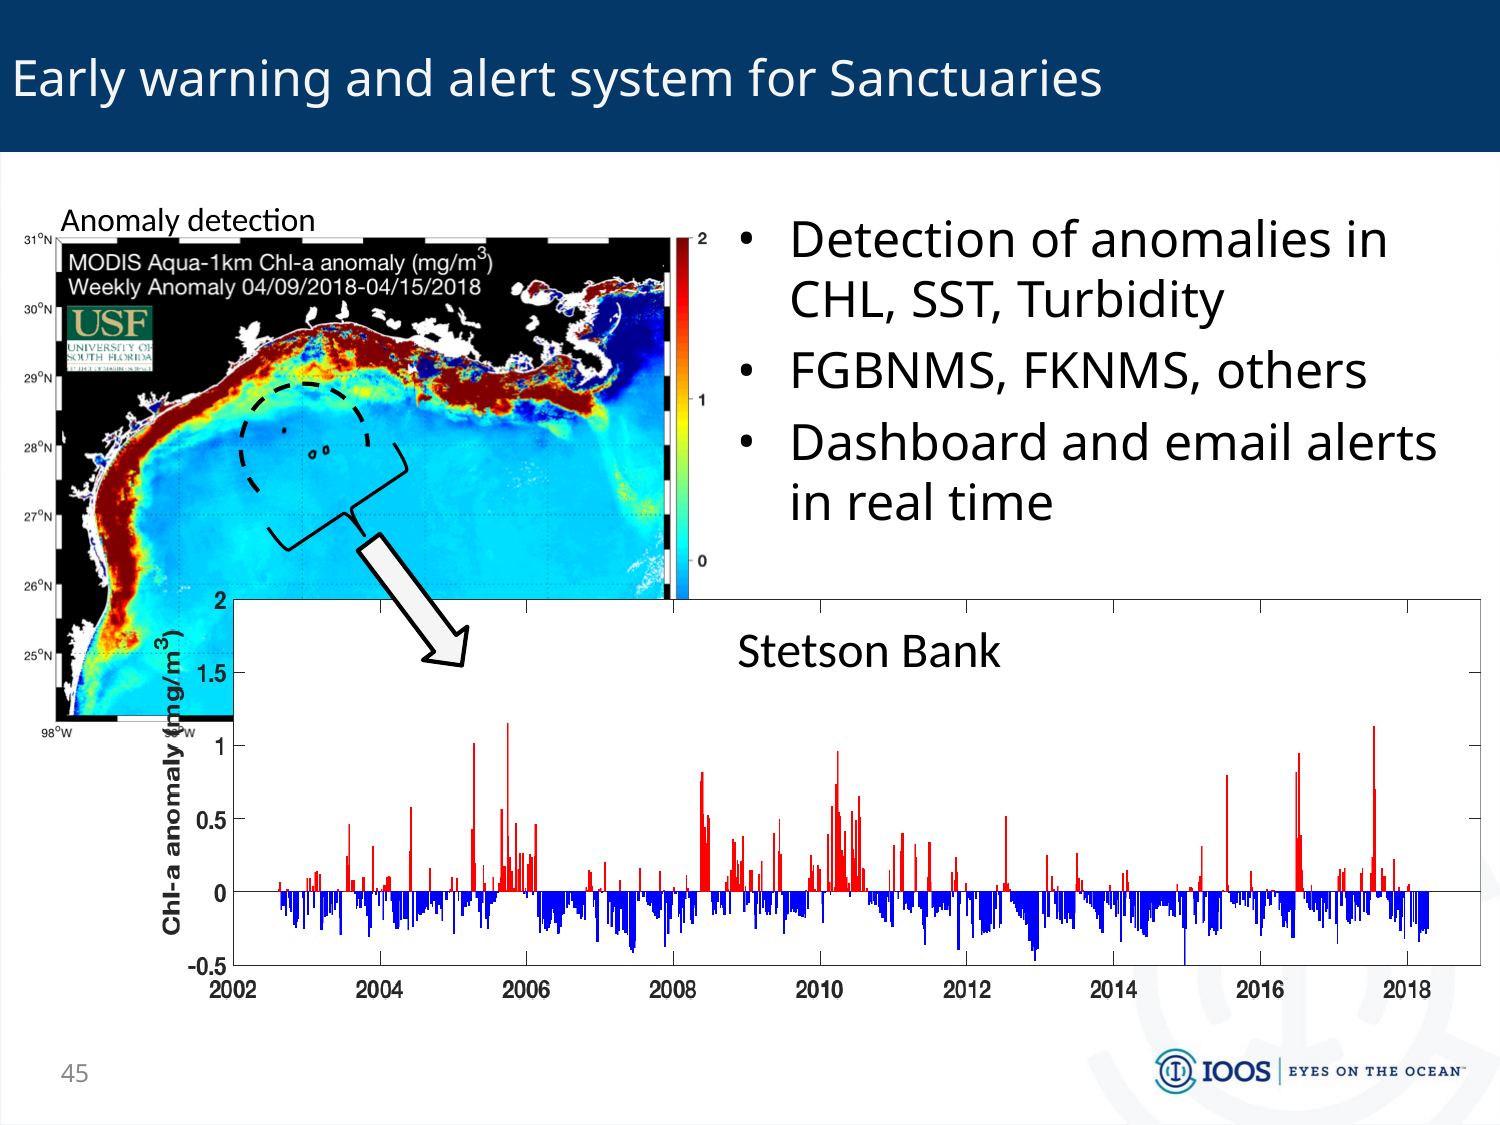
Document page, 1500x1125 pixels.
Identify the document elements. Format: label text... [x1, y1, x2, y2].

slide_number 45 [45, 1045, 125, 1105]
text_box Early warning and alert system for Sanctuaries [0, 0, 1500, 152]
picture [0, 152, 1500, 1125]
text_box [24, 190, 711, 738]
list Detection of anomalies in CHL, SST, Turbidity FGBNMS, FKNMS, others Dashboard and email alerts in real time [718, 199, 1481, 556]
